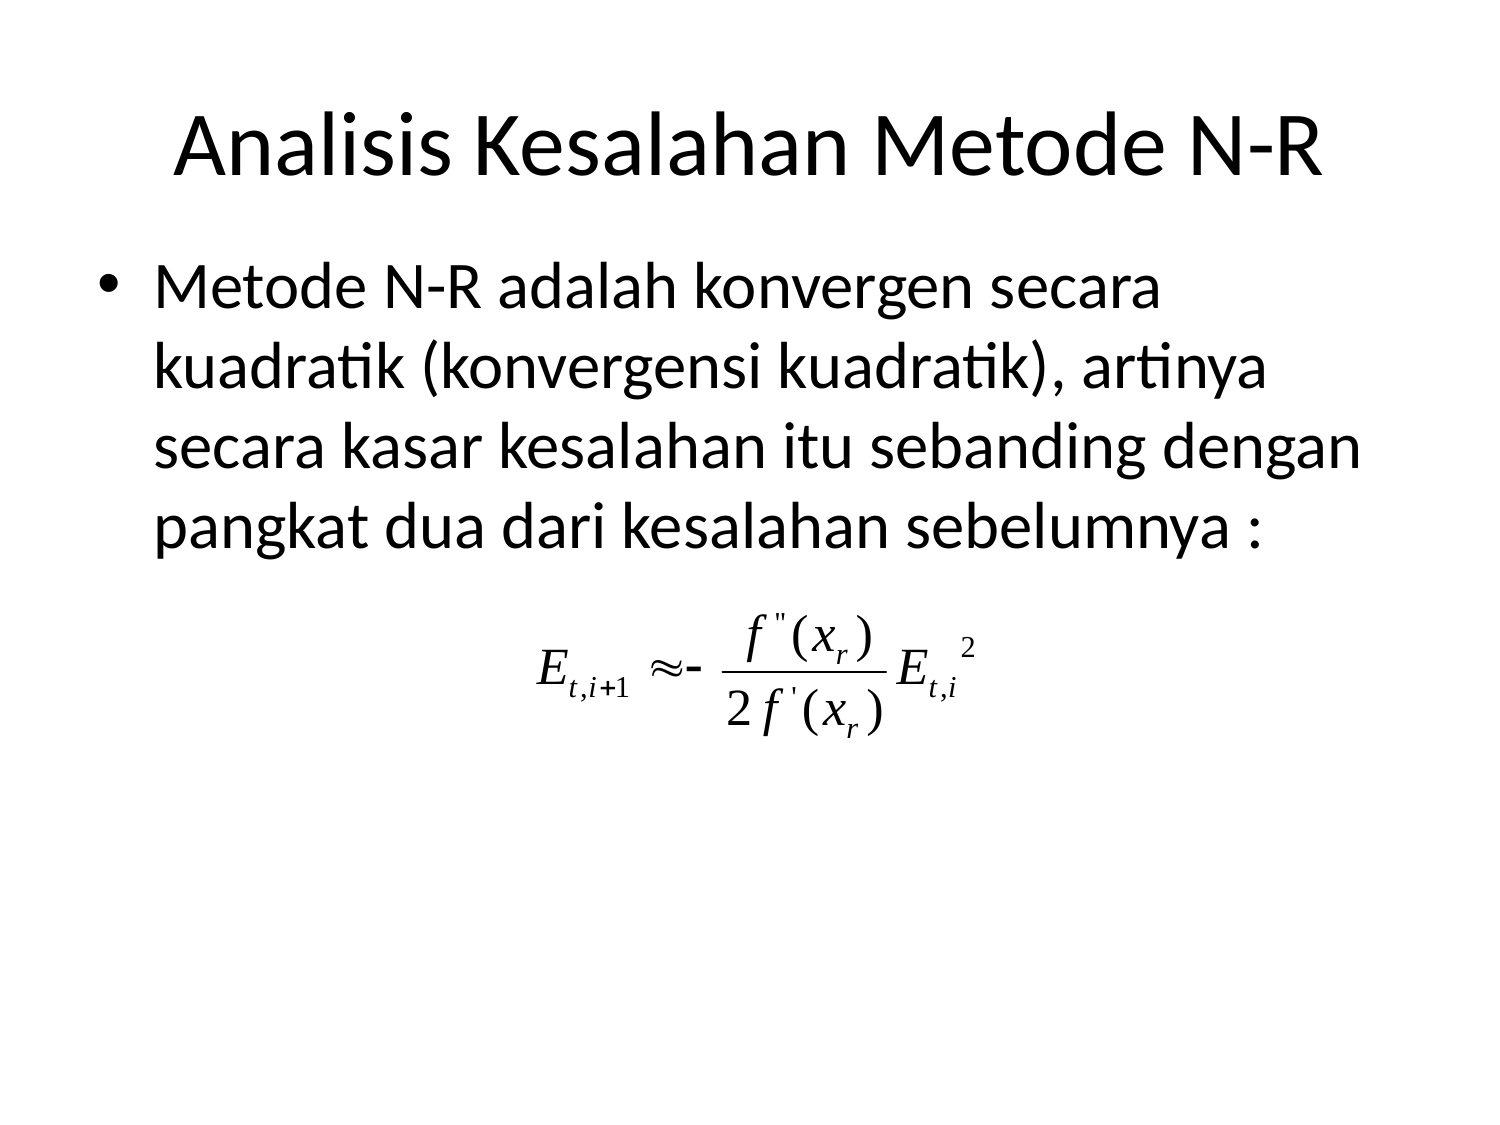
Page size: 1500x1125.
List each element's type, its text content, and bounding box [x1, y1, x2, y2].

list Metode N-R adalah konvergen secara kuadratik (konvergensi kuadratik), artinya secara kasar kesalahan itu sebanding dengan pangkat dua dari kesalahan sebelumnya : [82, 234, 1432, 977]
title Analisis Kesalahan Metode N-R [75, 45, 1425, 233]
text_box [527, 597, 985, 751]
